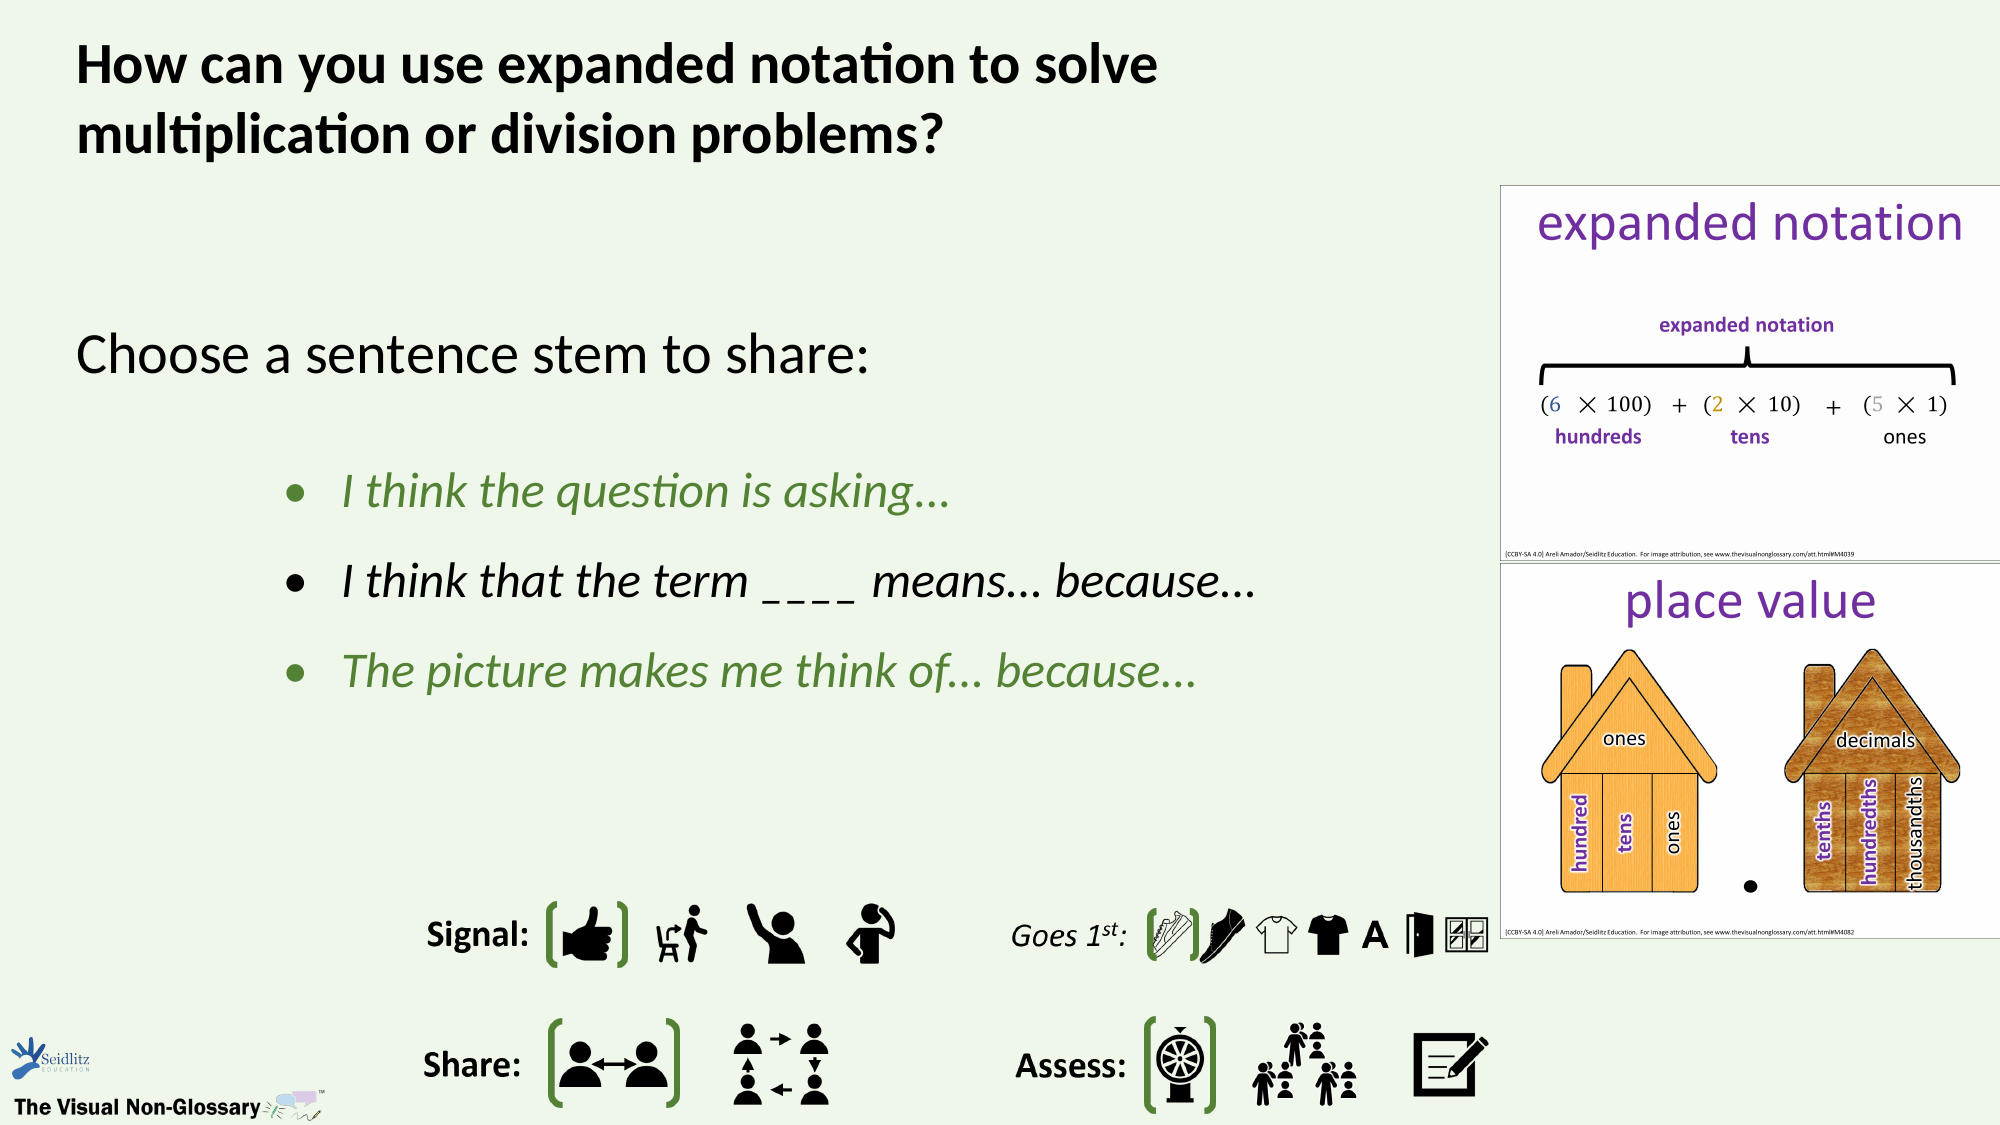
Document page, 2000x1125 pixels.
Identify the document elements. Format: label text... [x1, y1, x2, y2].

text_box • I think the question is asking... • I think that the term ____ means... because... • The picture makes me think of... because... [267, 374, 1273, 705]
text_box Choose a sentence stem to share: [61, 307, 1479, 393]
picture [400, 899, 1489, 1114]
picture [1499, 563, 2000, 940]
picture [0, 1034, 328, 1125]
picture [1499, 185, 2000, 562]
text_box How can you use expanded notation to solve multiplication or division problems? [61, 17, 1479, 173]
